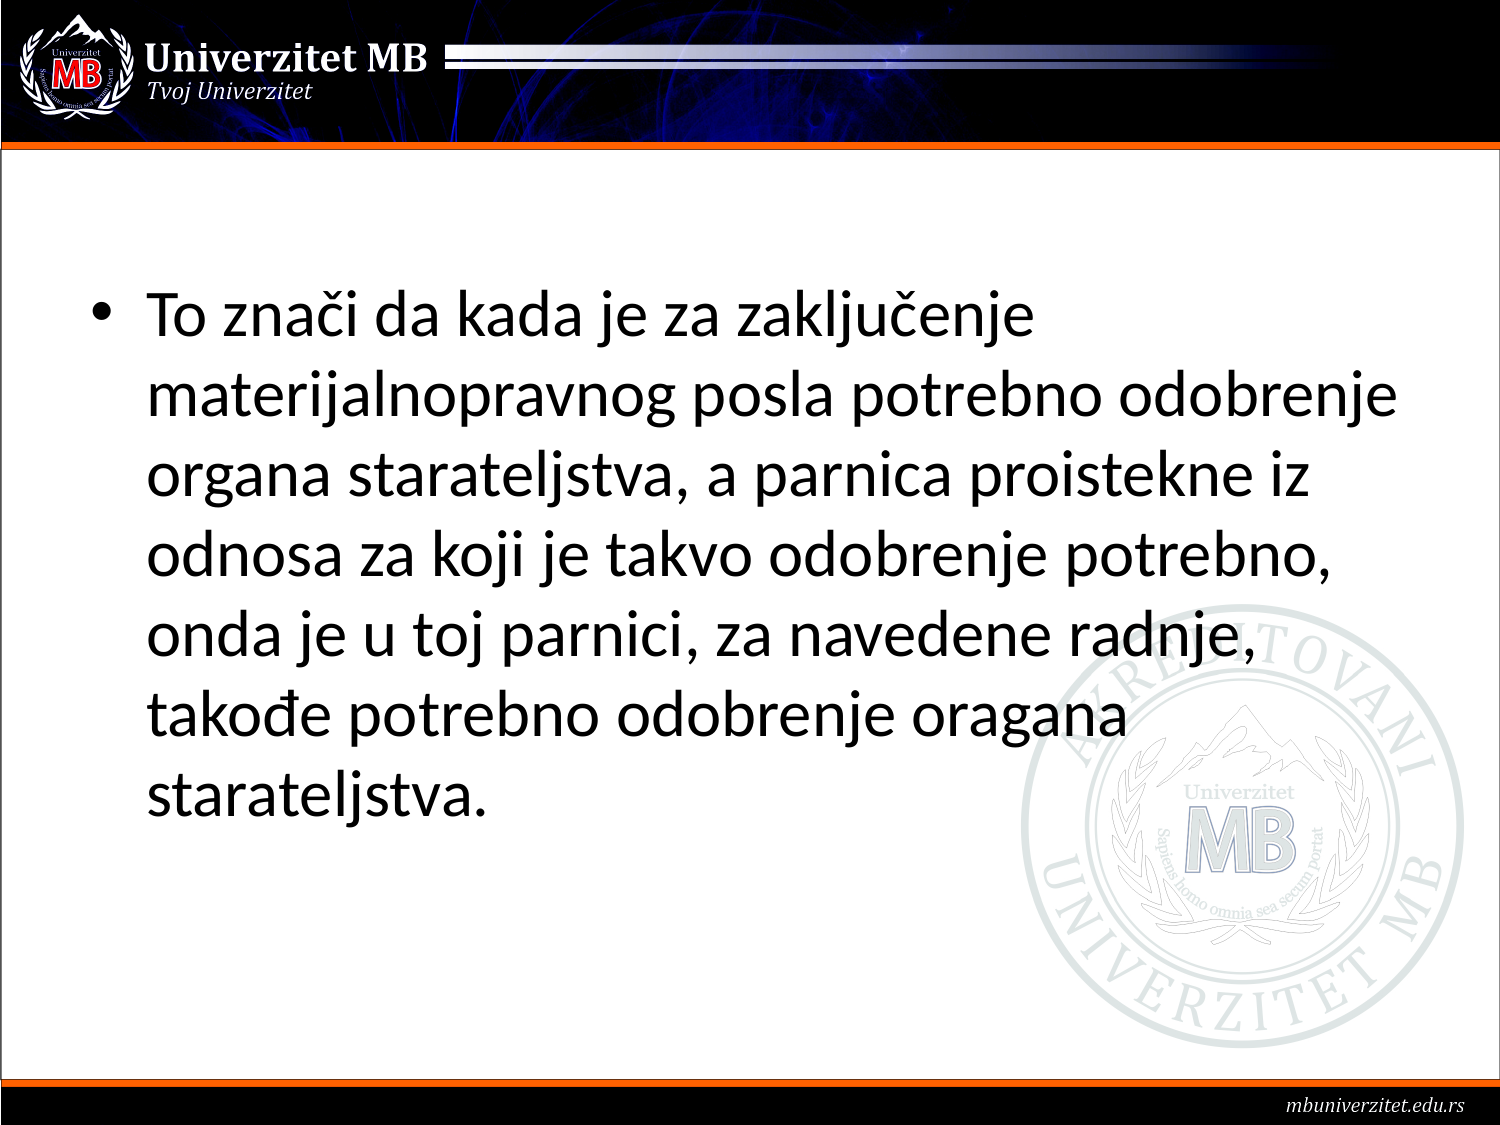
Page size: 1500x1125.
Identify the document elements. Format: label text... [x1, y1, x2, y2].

list To znači da kada je za zaključenje materijalnopravnog posla potrebno odobrenje organa starateljstva, a parnica proistekne iz odnosa za koji je takvo odobrenje potrebno, onda je u toj parnici, za navedene radnje, takođe potrebno odobrenje oragana starateljstva. [75, 262, 1425, 1005]
picture [0, 0, 1500, 1125]
